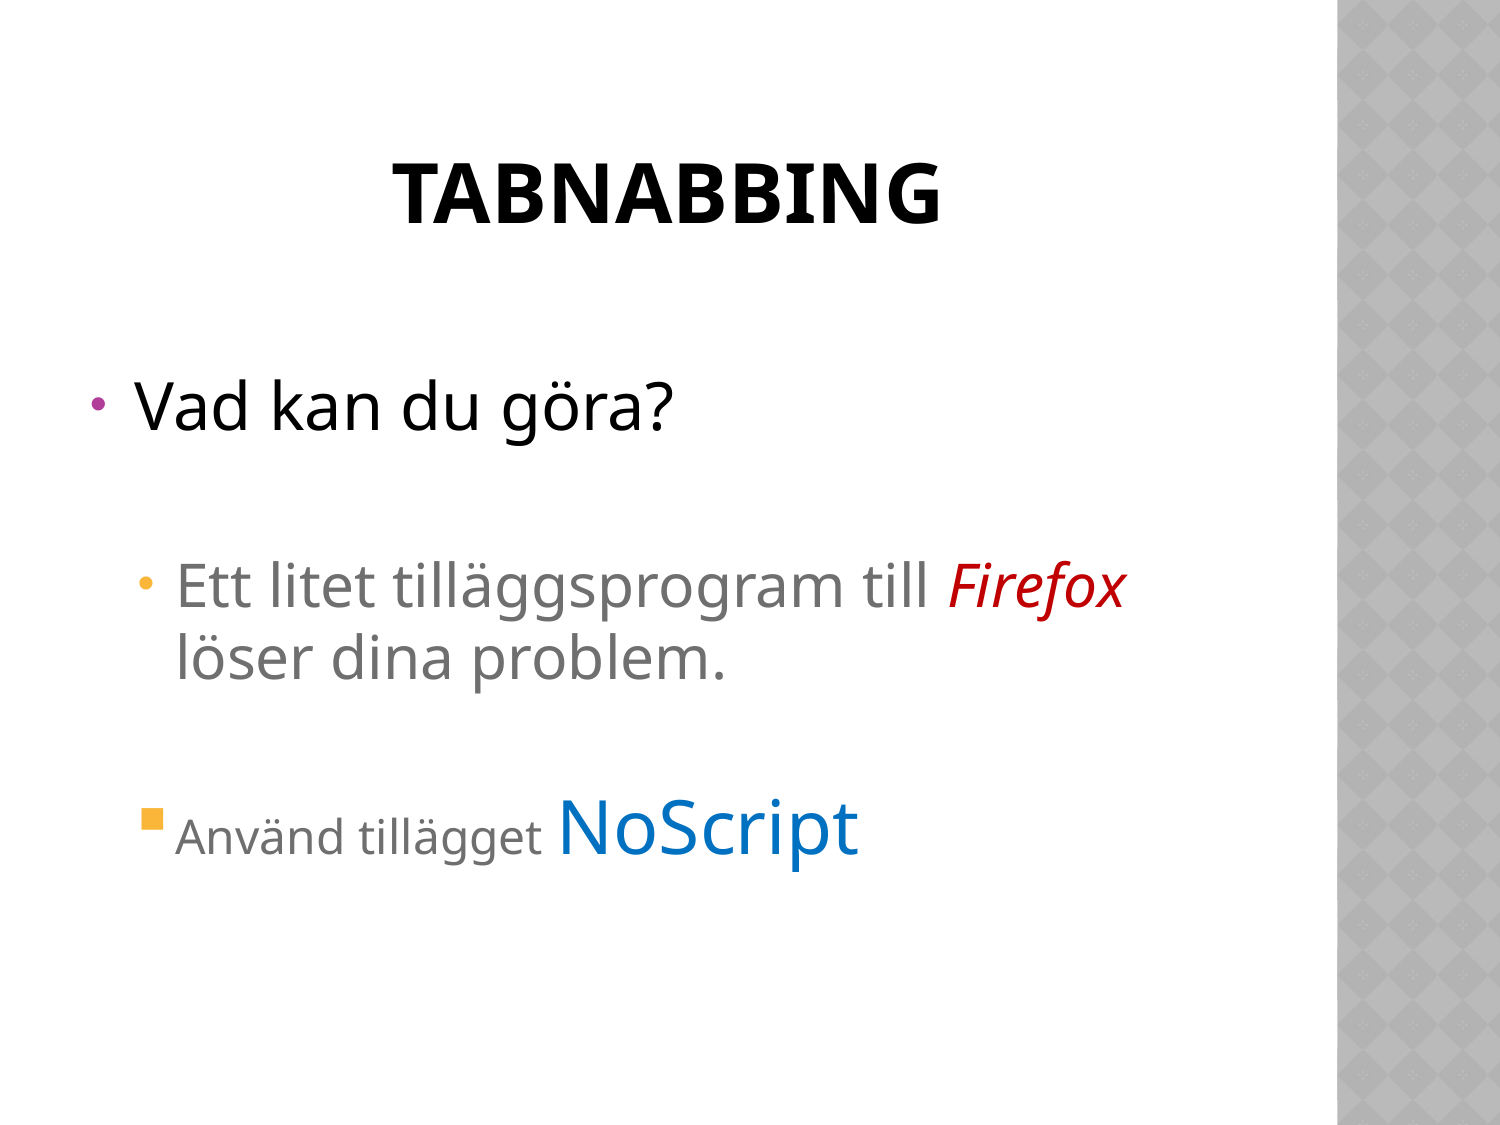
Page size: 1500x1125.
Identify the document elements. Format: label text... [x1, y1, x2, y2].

list Vad kan du göra? Ett litet tilläggsprogram till Firefox löser dina problem. Använd tillägget NoScript [75, 264, 1263, 1059]
title Tabnabbing [75, 52, 1263, 240]
